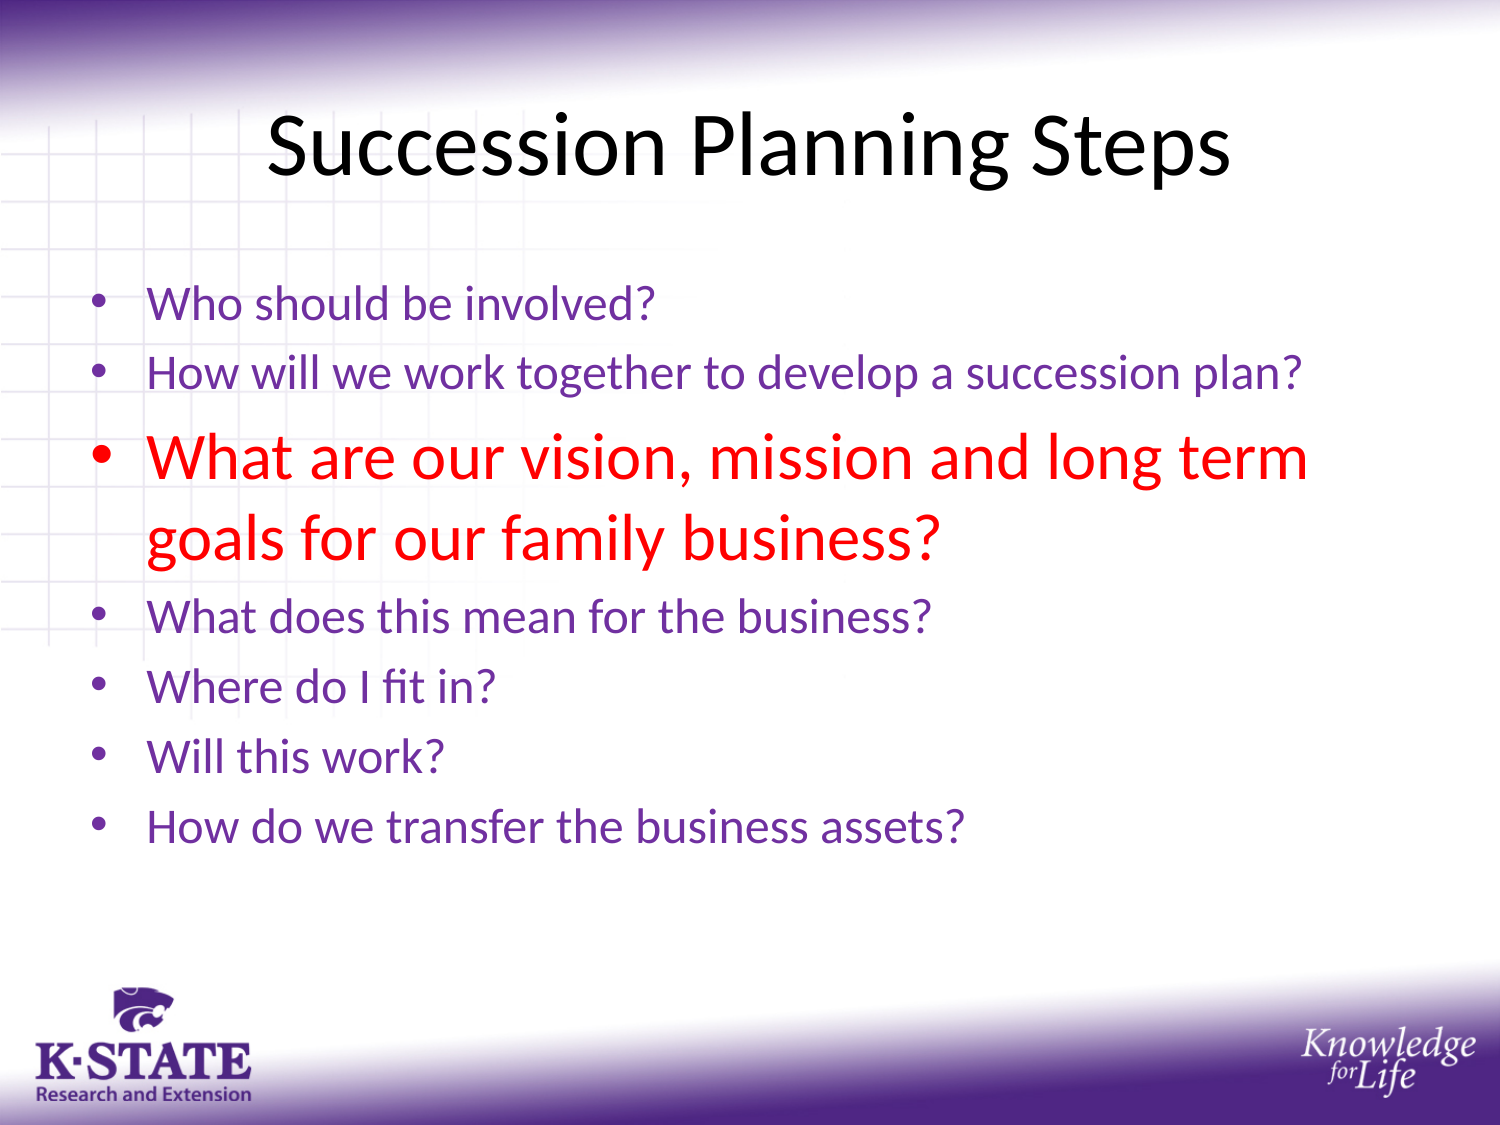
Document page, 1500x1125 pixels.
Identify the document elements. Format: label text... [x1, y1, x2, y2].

list Who should be involved? How will we work together to develop a succession plan? What are our vision, mission and long term goals for our family business? What does this mean for the business? Where do I fit in? Will this work? How do we transfer the business assets? [75, 262, 1425, 1005]
picture [0, 0, 1500, 1125]
title Succession Planning Steps [75, 45, 1425, 233]
